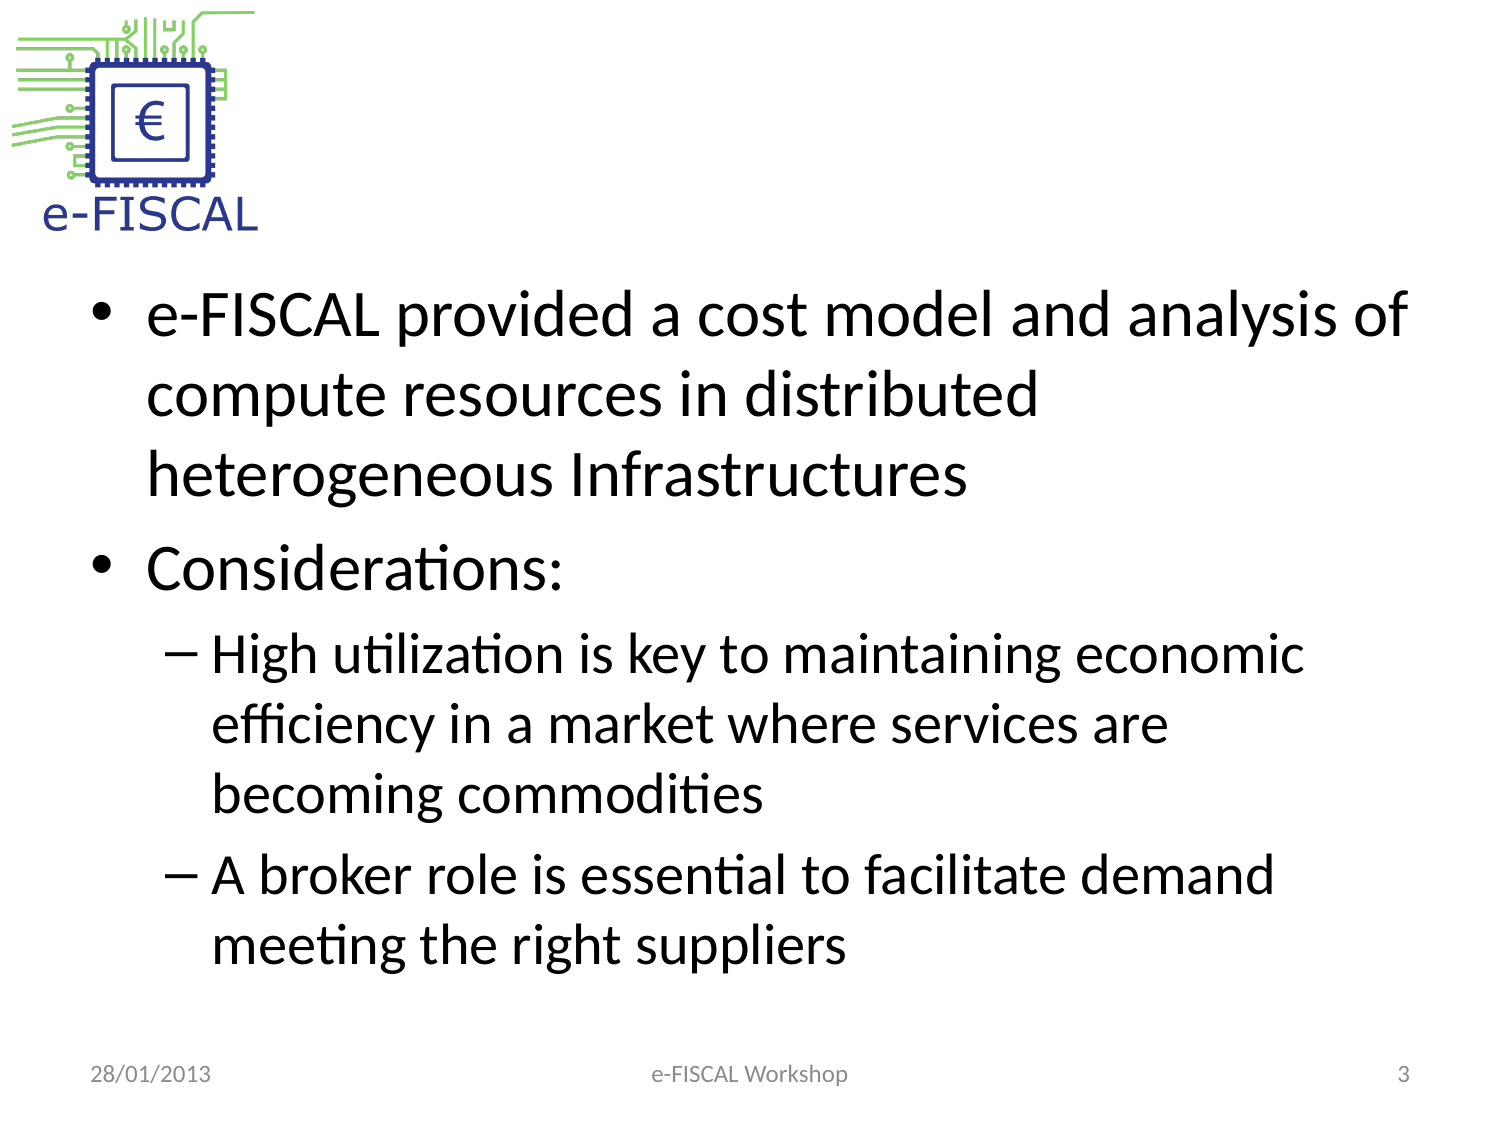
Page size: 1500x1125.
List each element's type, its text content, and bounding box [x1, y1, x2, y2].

slide_number 3 [1074, 1042, 1425, 1103]
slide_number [75, 1042, 425, 1103]
picture [11, 11, 258, 231]
footer e-FISCAL Workshop [512, 1042, 988, 1103]
list e-FISCAL provided a cost model and analysis of compute resources in distributed heterogeneous Infrastructures Considerations: High utilization is key to maintaining economic efficiency in a market where services are becoming commodities A broker role is essential to facilitate demand meeting the right suppliers [75, 262, 1425, 1005]
